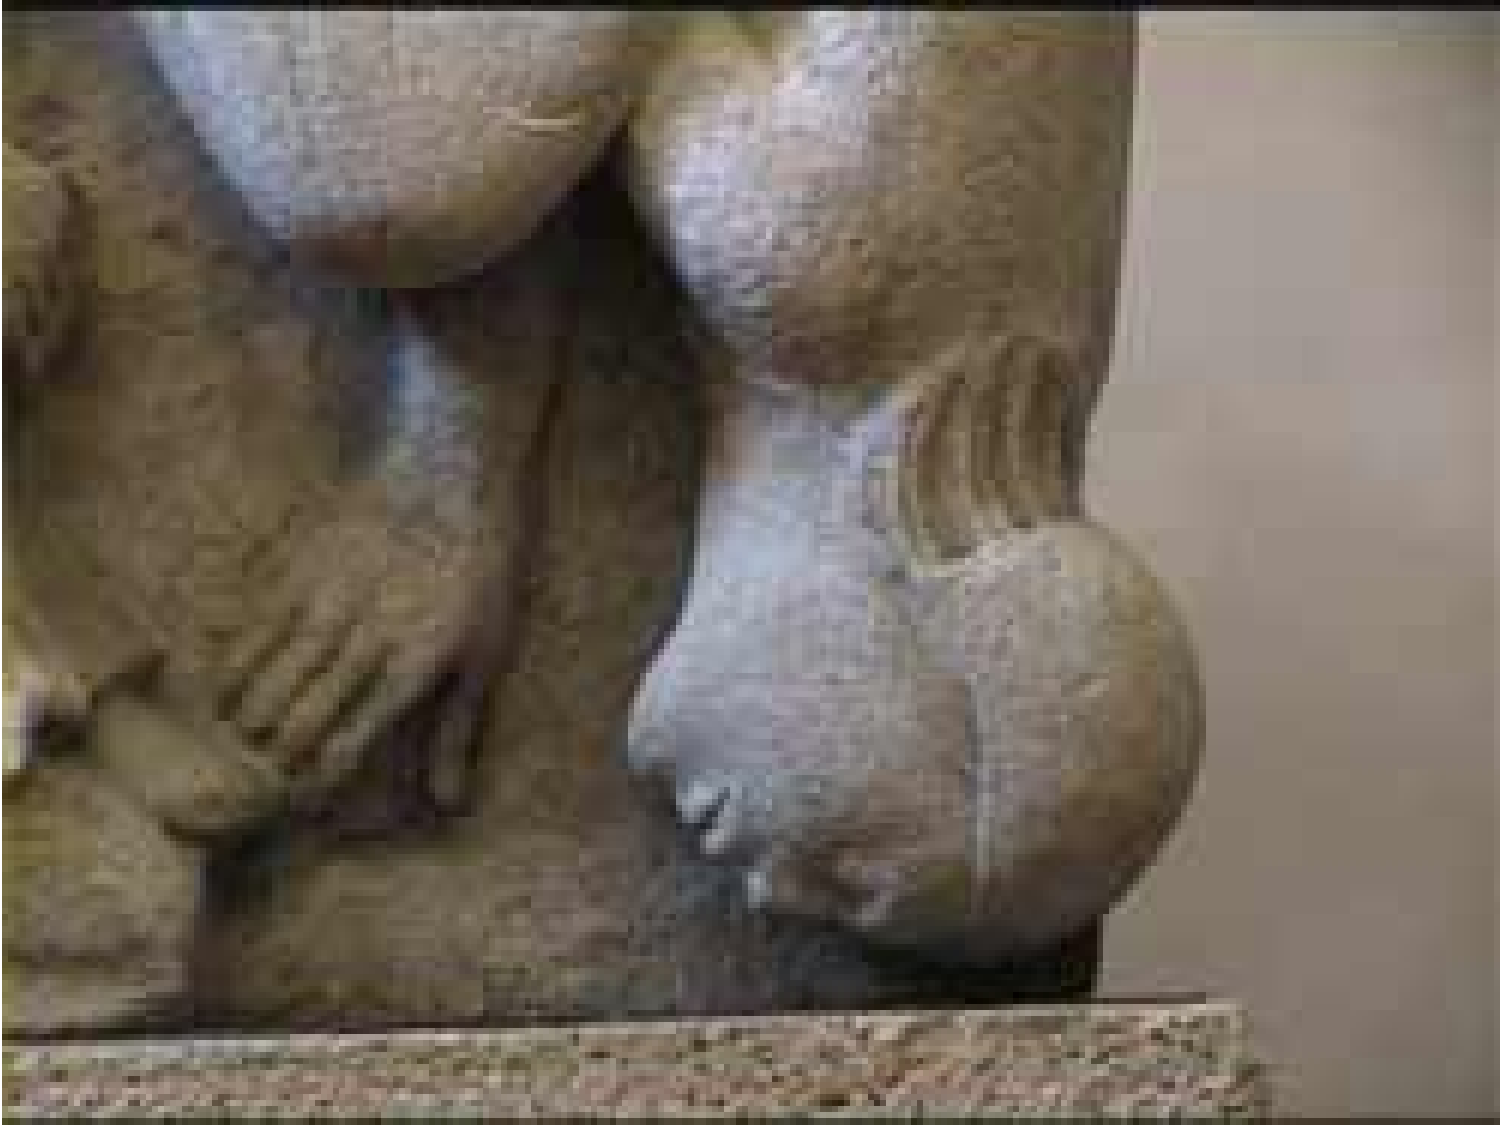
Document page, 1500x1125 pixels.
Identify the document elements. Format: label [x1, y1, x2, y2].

list [2, 0, 1500, 1125]
